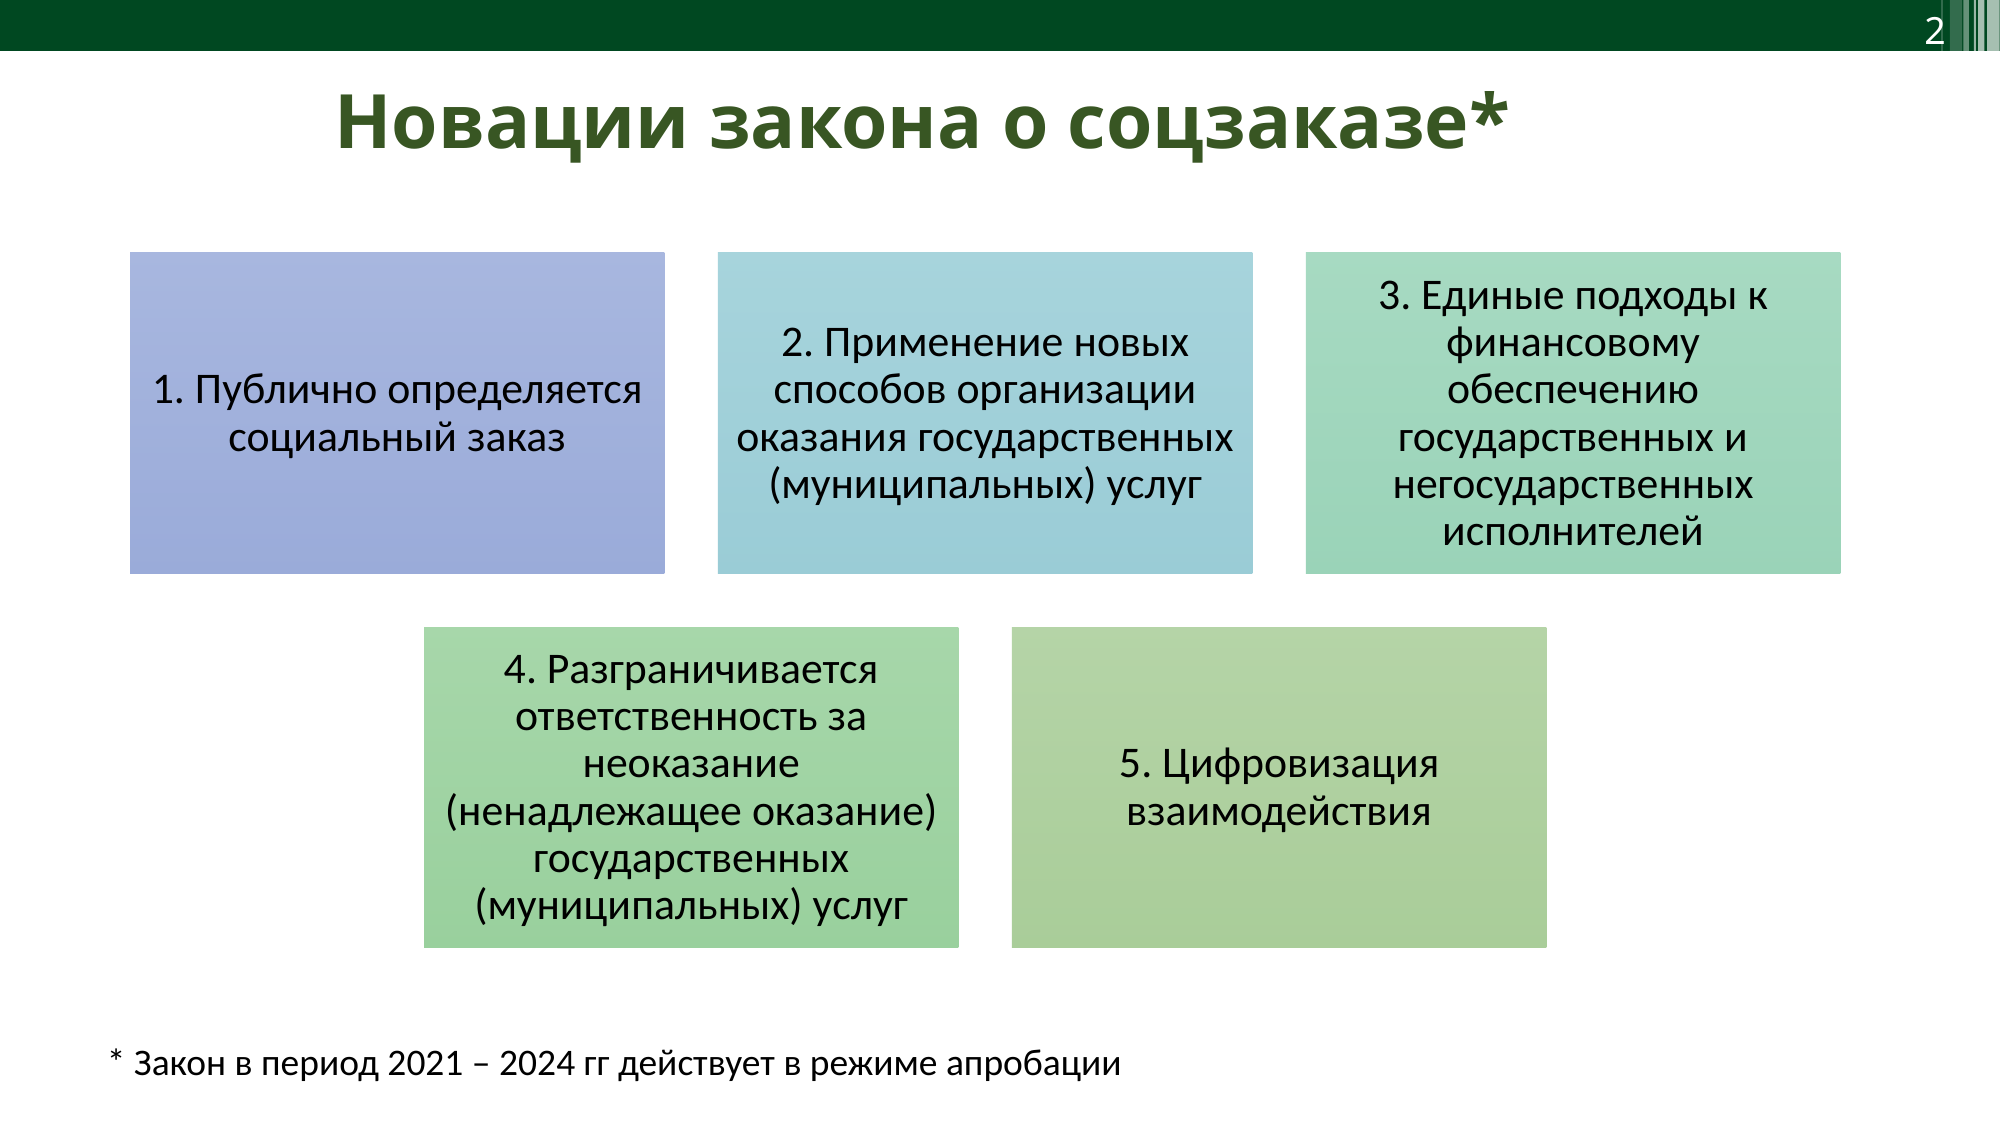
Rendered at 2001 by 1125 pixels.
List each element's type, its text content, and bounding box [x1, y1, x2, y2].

text_box * Закон в период 2021 – 2024 гг действует в режиме апробации [92, 1030, 1950, 1091]
text_box Новации закона о соцзаказе* [64, 76, 1781, 289]
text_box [127, 252, 1844, 949]
